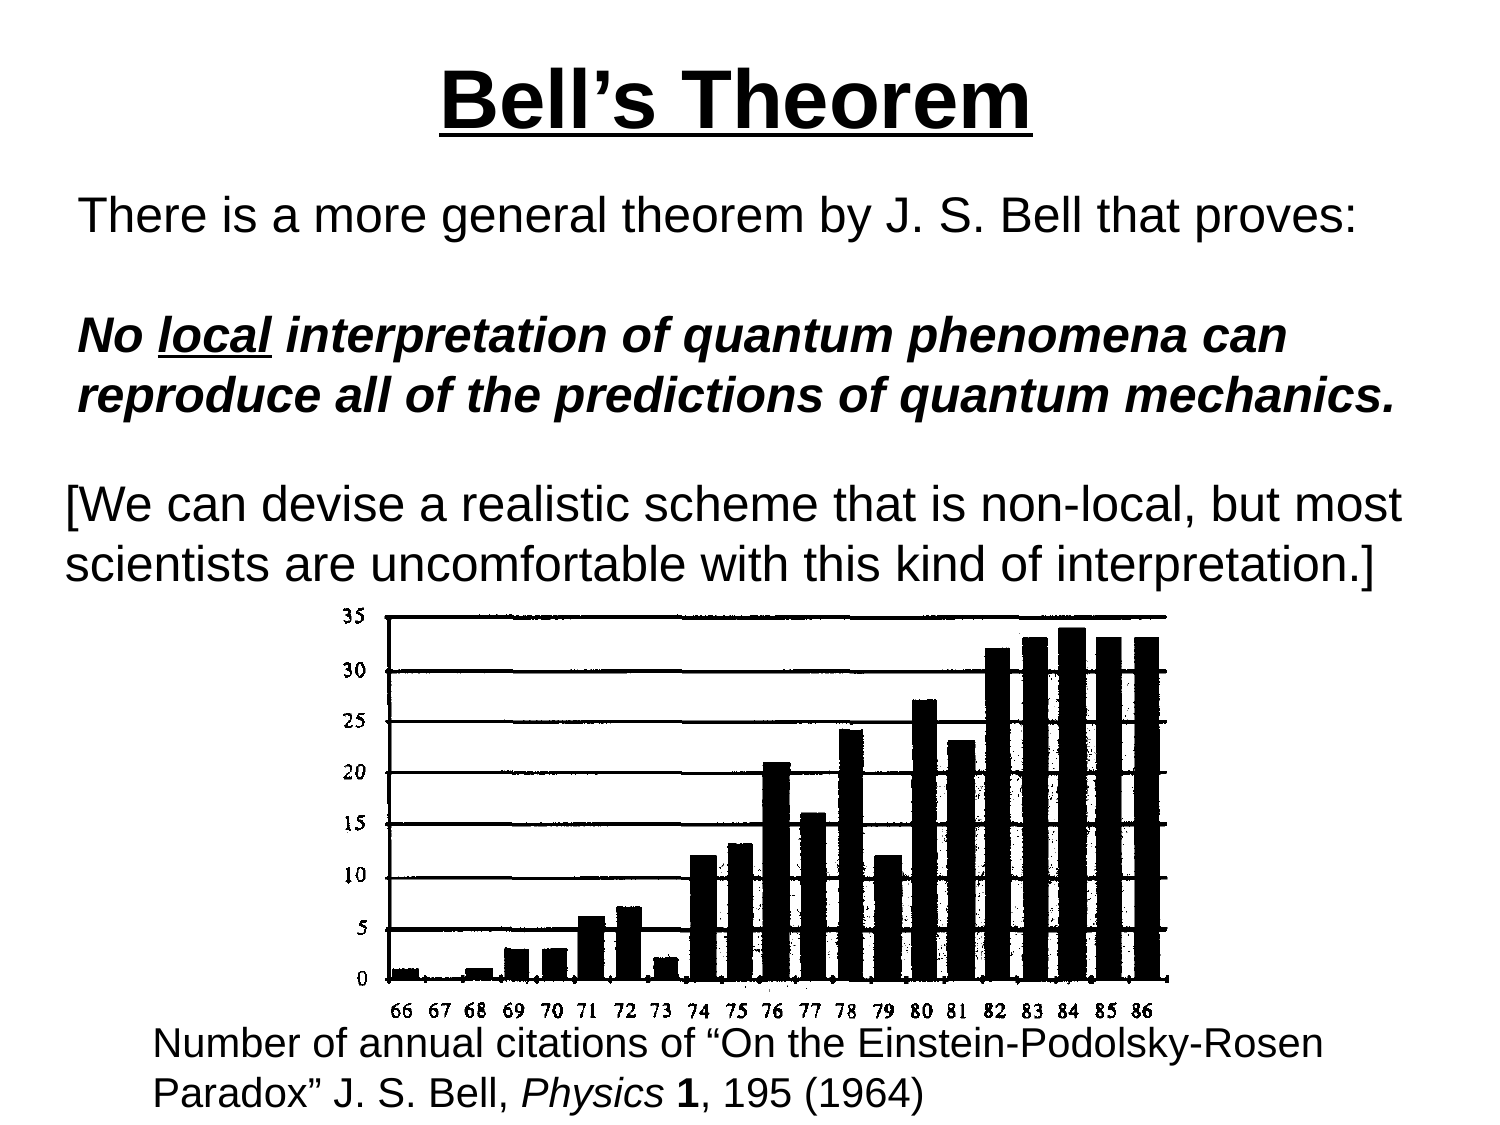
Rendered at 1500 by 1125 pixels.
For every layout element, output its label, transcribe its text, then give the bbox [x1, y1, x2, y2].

picture [312, 574, 1213, 1051]
text_box Bell’s Theorem [424, 37, 1048, 153]
text_box [We can devise a realistic scheme that is non-local, but most scientists are uncomfortable with this kind of interpretation.] [50, 463, 1450, 599]
text_box There is a more general theorem by J. S. Bell that proves: No local interpretation of quantum phenomena can reproduce all of the predictions of quantum mechanics. [62, 174, 1463, 430]
text_box Number of annual citations of “On the Einstein-Podolsky-Rosen Paradox” J. S. Bell, Physics 1, 195 (1964) [137, 1008, 1438, 1124]
